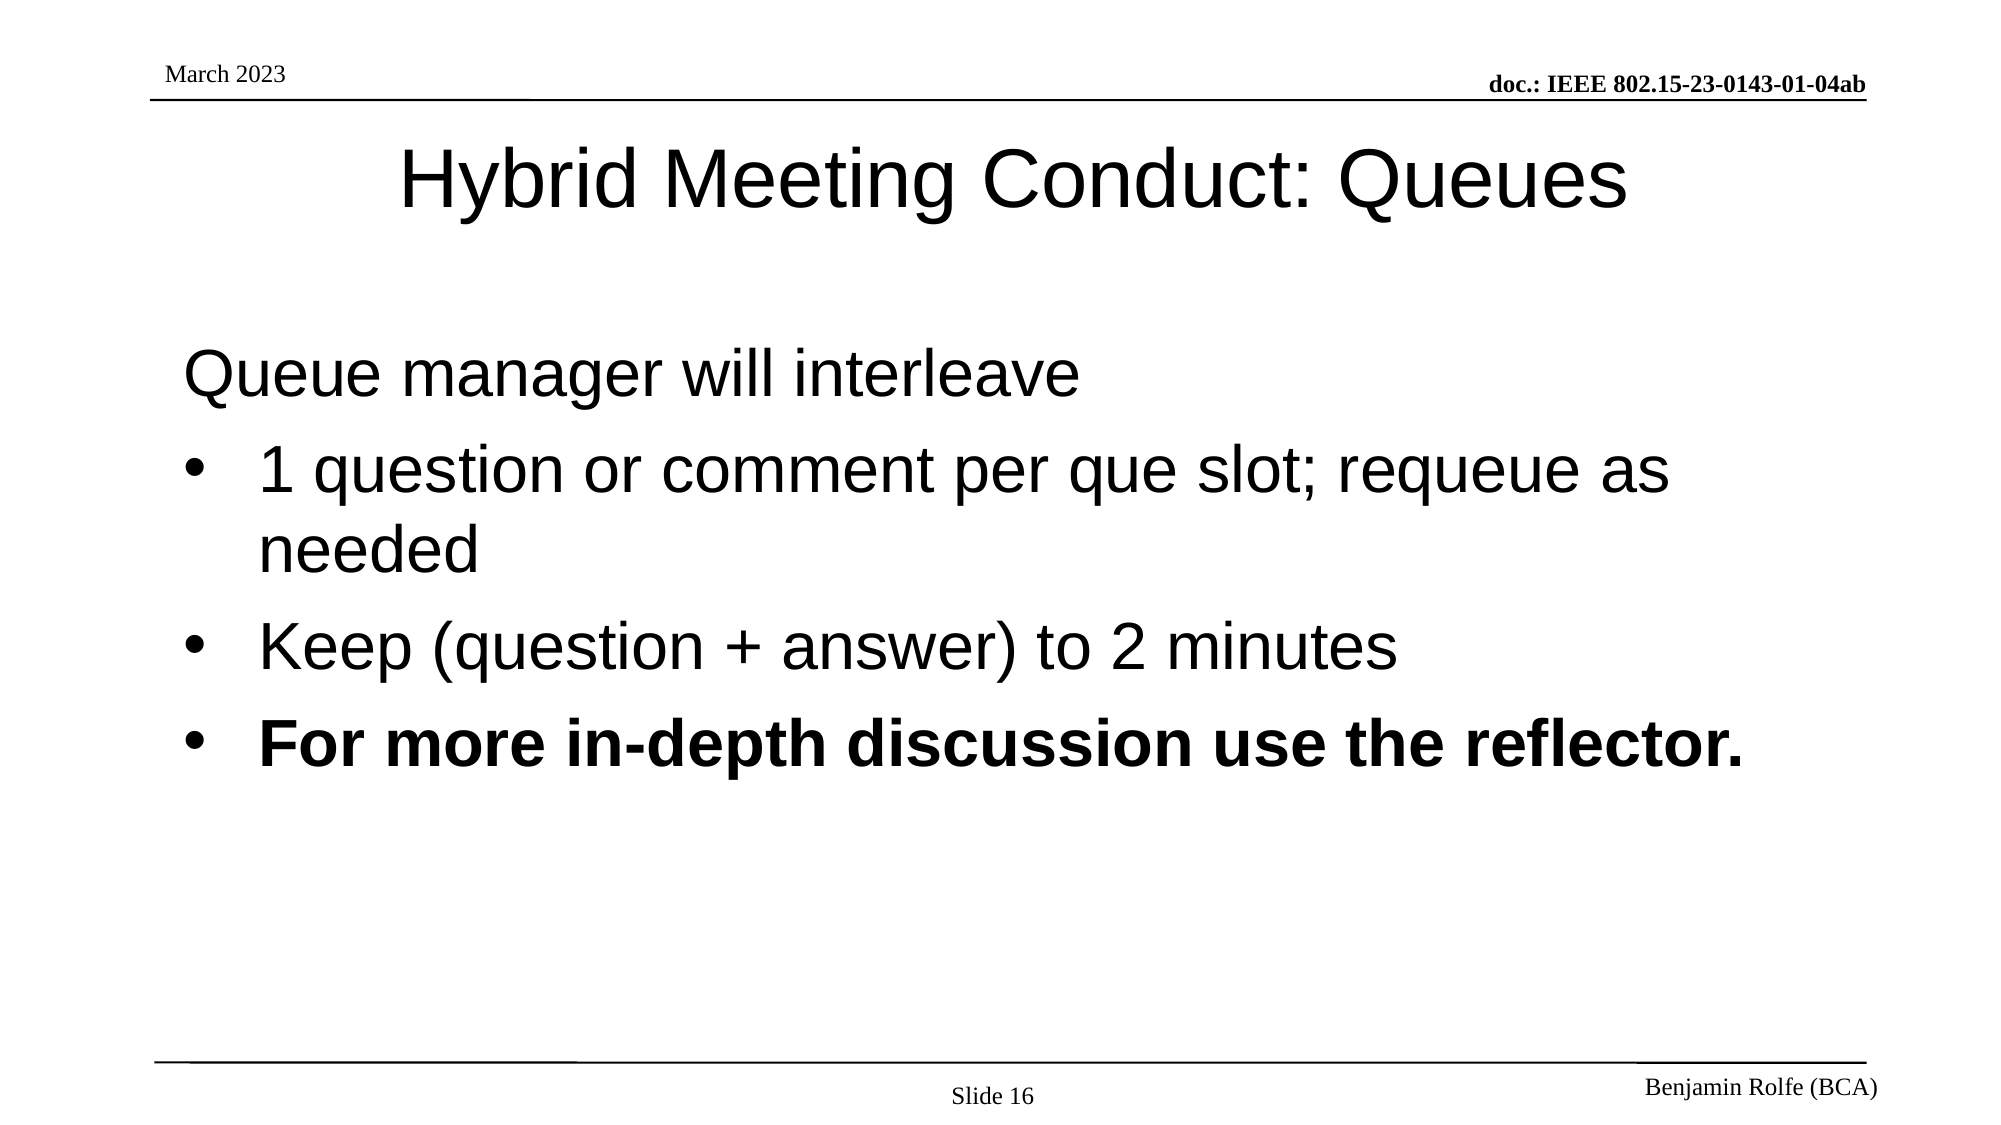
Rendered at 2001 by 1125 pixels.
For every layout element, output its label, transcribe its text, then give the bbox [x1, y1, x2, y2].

list Queue manager will interleave 1 question or comment per que slot; requeue as needed Keep (question + answer) to 2 minutes For more in-depth discussion use the reflector. [167, 224, 1867, 1024]
slide_number Slide 16 [921, 1075, 1065, 1115]
title Hybrid Meeting Conduct: Queues [165, 112, 1864, 237]
